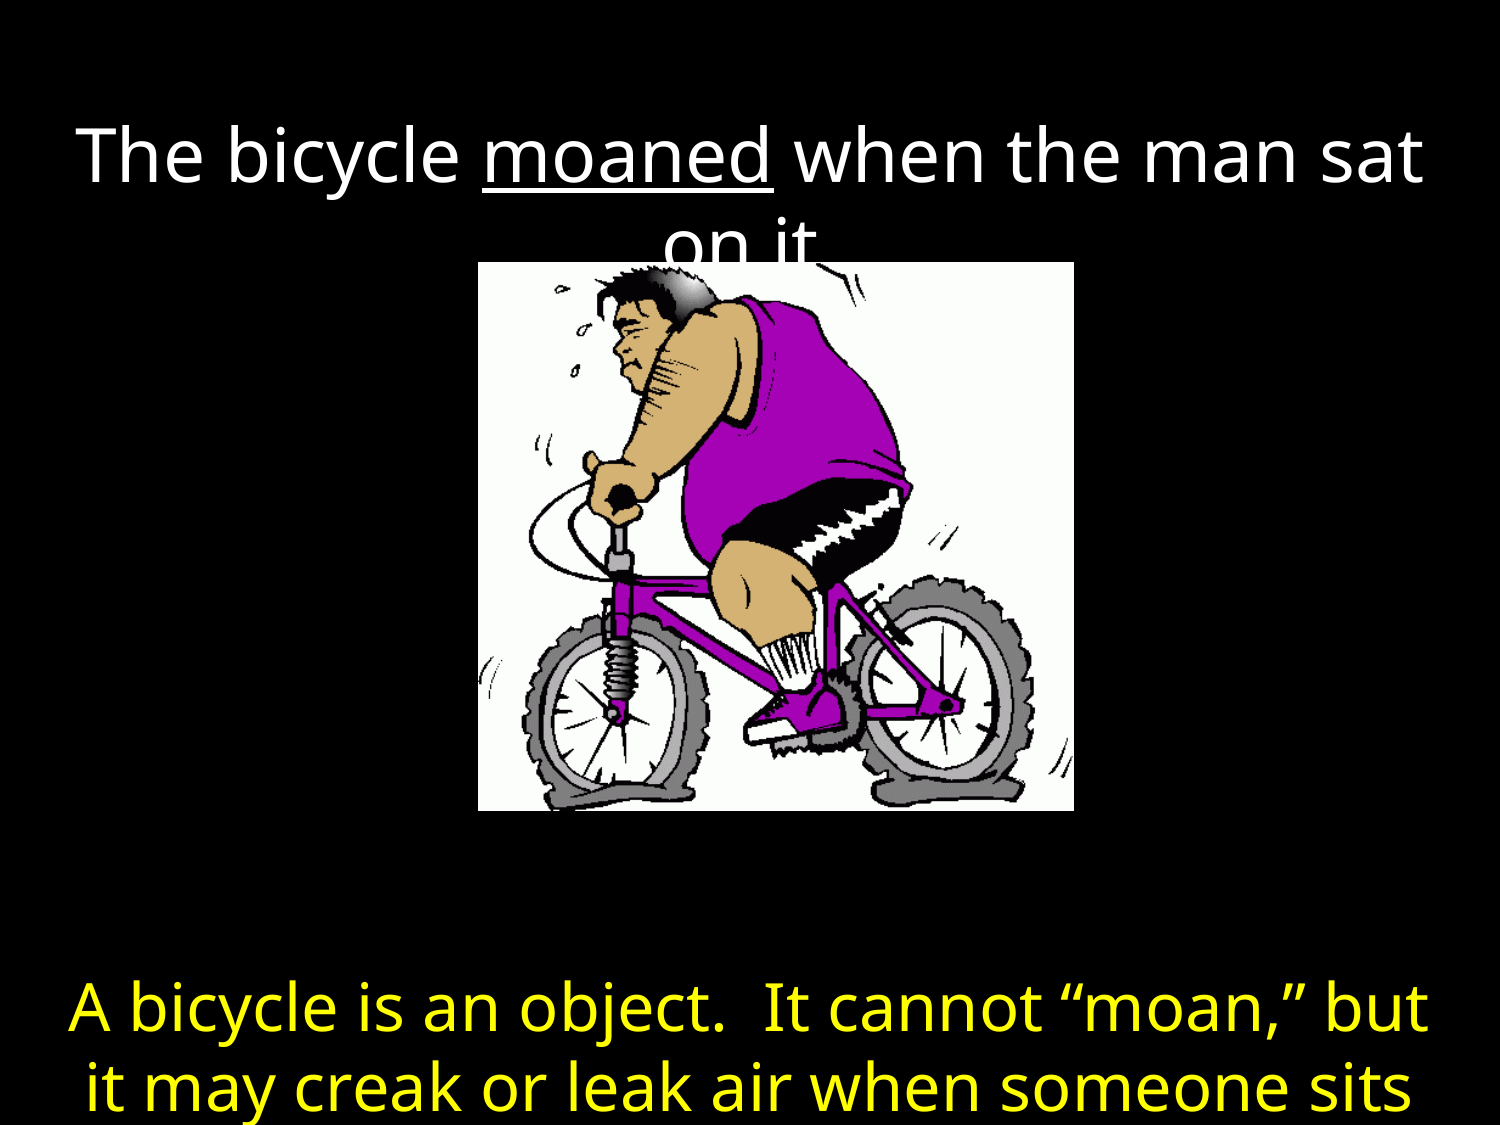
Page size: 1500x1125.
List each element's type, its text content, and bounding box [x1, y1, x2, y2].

list The bicycle moaned when the man sat on it. A bicycle is an object. It cannot “moan,” but it may creak or leak air when someone sits on it. [37, 99, 1463, 1088]
picture [478, 262, 1074, 811]
